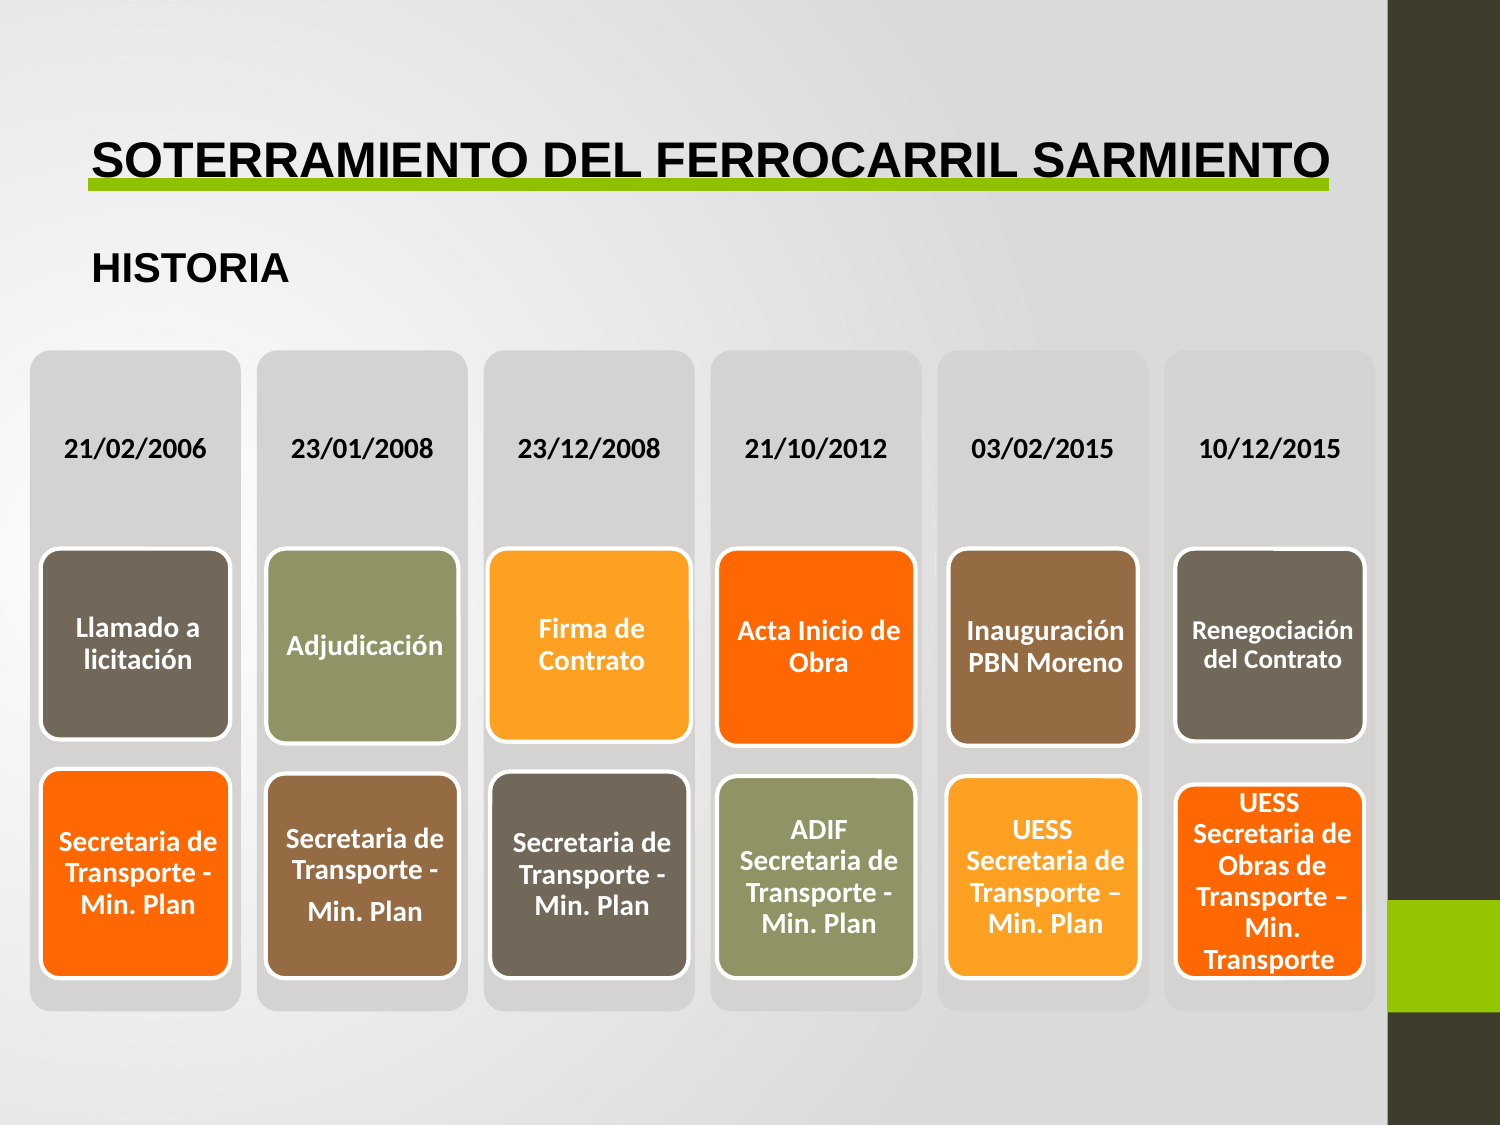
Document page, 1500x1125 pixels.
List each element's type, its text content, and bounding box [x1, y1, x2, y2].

text_box SOTERRAMIENTO DEL FERROCARRIL SARMIENTO [76, 89, 1400, 195]
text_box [29, 349, 1377, 1012]
text_box HISTORIA [76, 208, 1400, 298]
